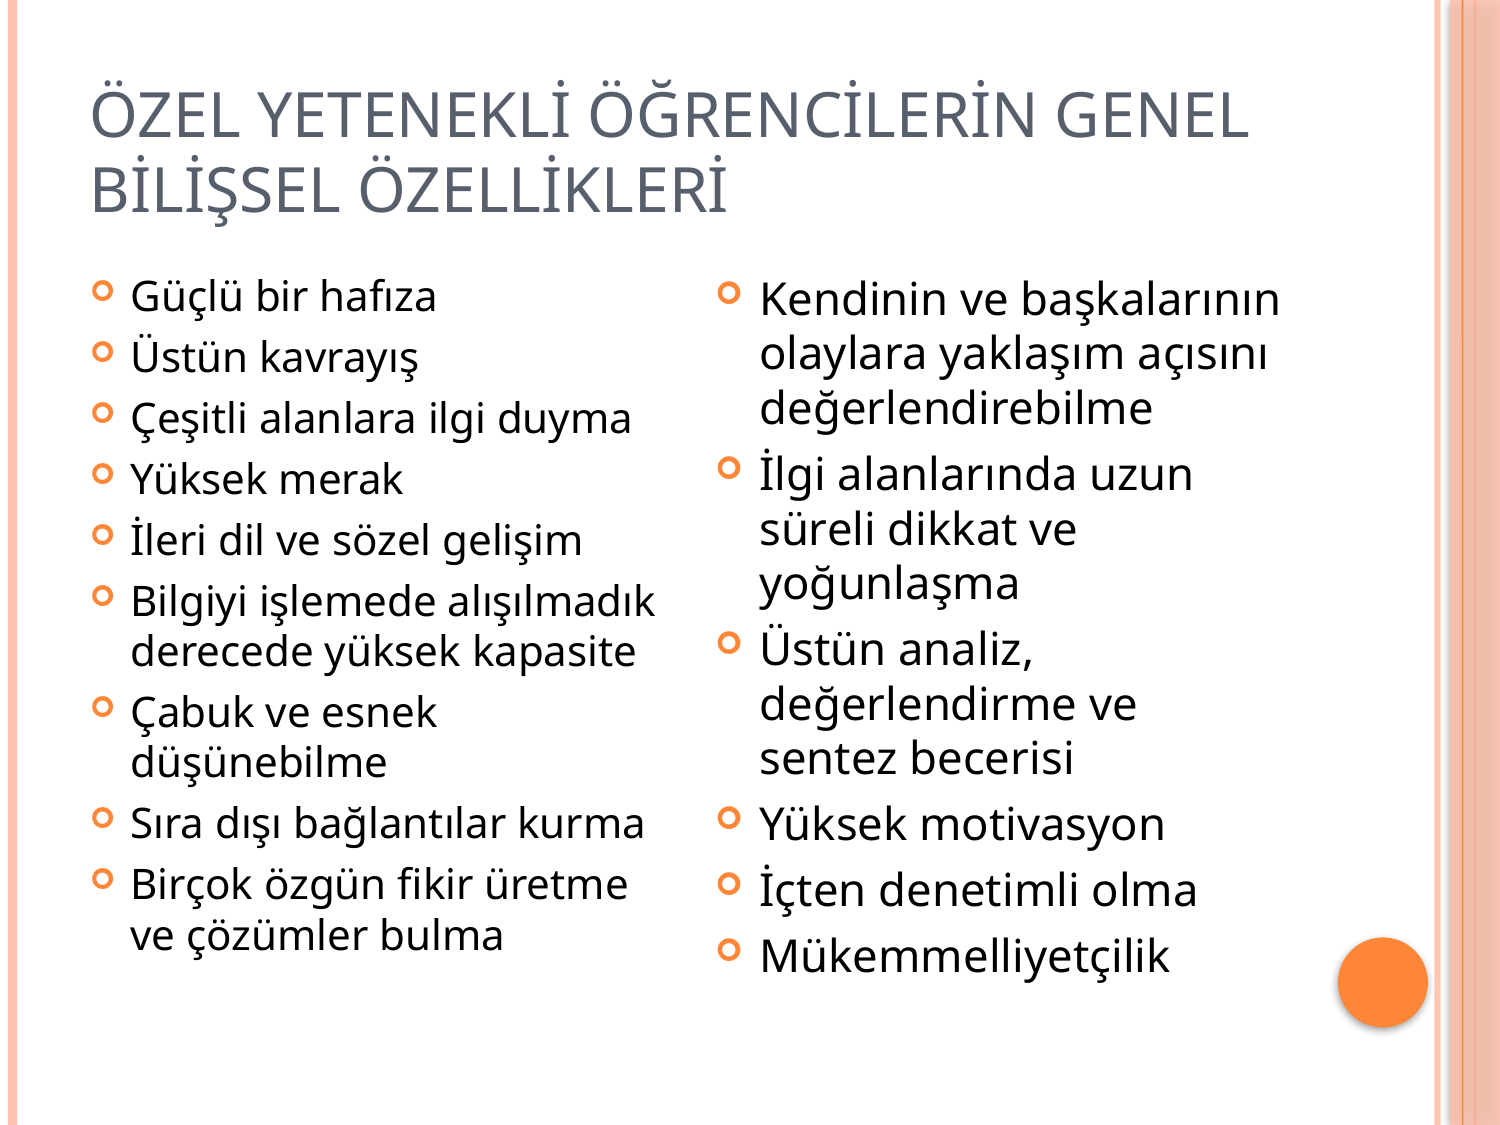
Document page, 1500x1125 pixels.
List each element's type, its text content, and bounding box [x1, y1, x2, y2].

title Özel yetenekli öğrencilerin genel bilişsel özellikleri [75, 45, 1300, 233]
list Kendinin ve başkalarının olaylara yaklaşım açısını değerlendirebilme İlgi alanlarında uzun süreli dikkat ve yoğunlaşma Üstün analiz, değerlendirme ve sentez becerisi Yüksek motivasyon İçten denetimli olma Mükemmelliyetçilik [700, 262, 1301, 1013]
list Güçlü bir hafıza Üstün kavrayış Çeşitli alanlara ilgi duyma Yüksek merak İleri dil ve sözel gelişim Bilgiyi işlemede alışılmadık derecede yüksek kapasite Çabuk ve esnek düşünebilme Sıra dışı bağlantılar kurma Birçok özgün fikir üretme ve çözümler bulma [75, 262, 675, 1013]
